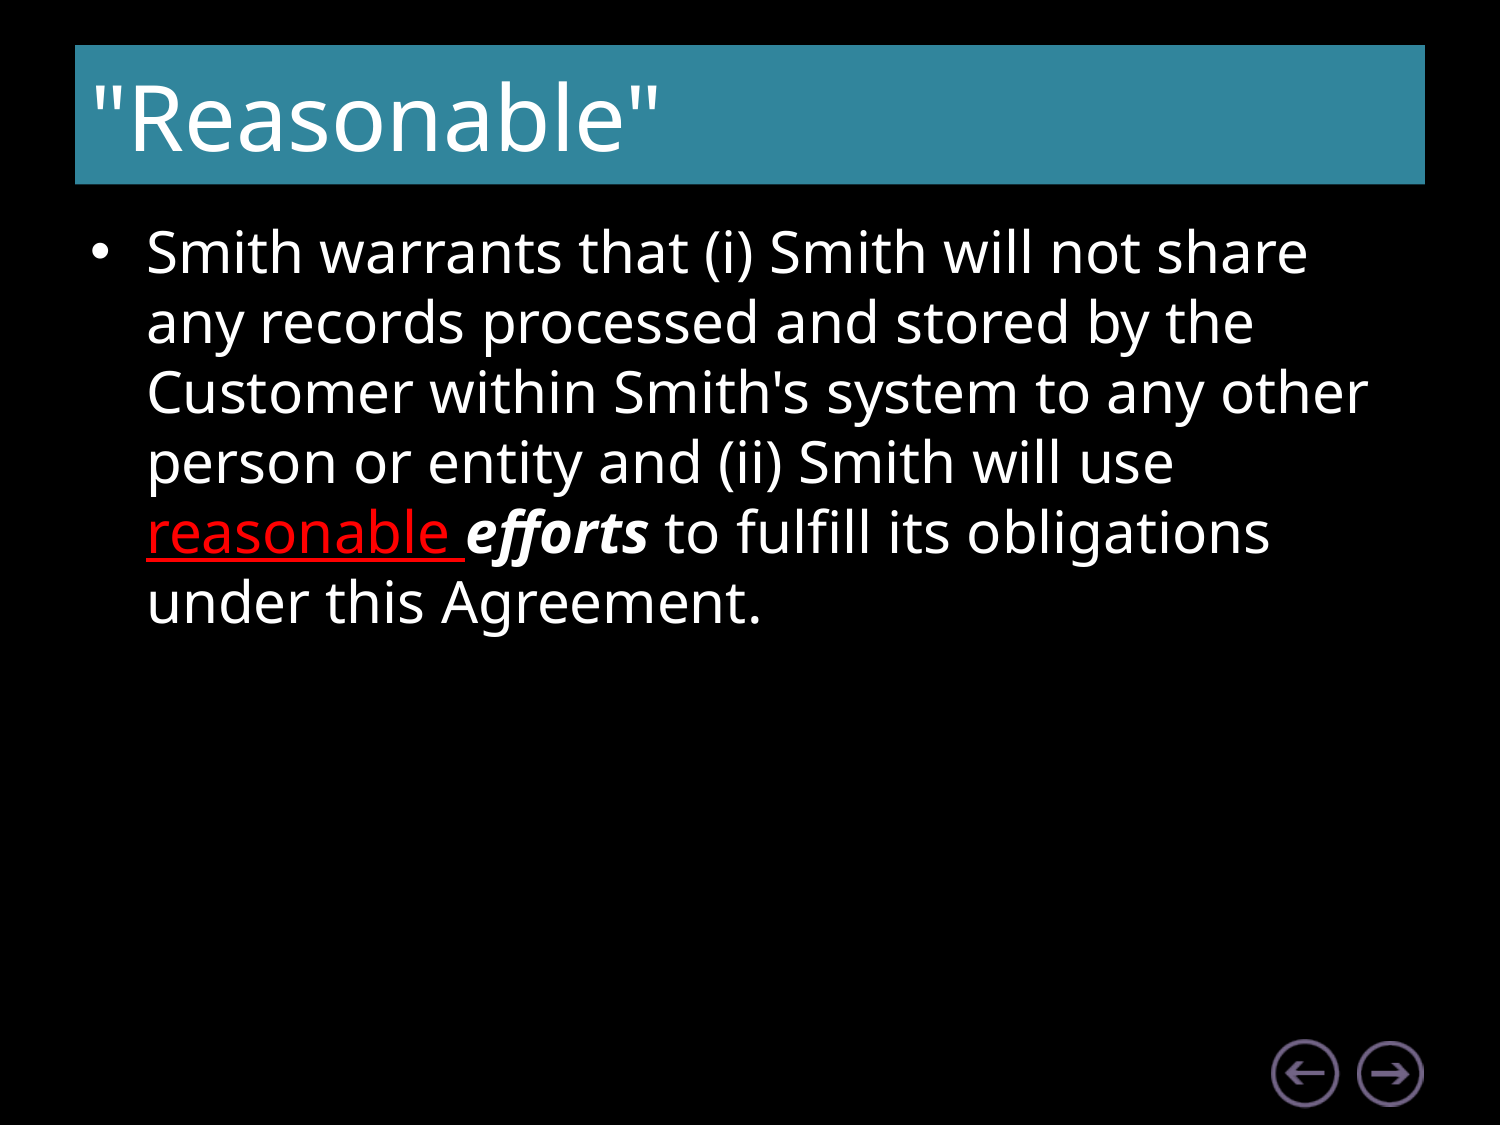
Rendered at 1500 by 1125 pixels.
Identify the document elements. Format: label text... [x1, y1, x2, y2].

list Smith warrants that (i) Smith will not share any records processed and stored by the Customer within Smith's system to any other person or entity and (ii) Smith will use reasonable efforts to fulfill its obligations under this Agreement. [75, 208, 1425, 1083]
title "Reasonable" [75, 45, 1425, 185]
